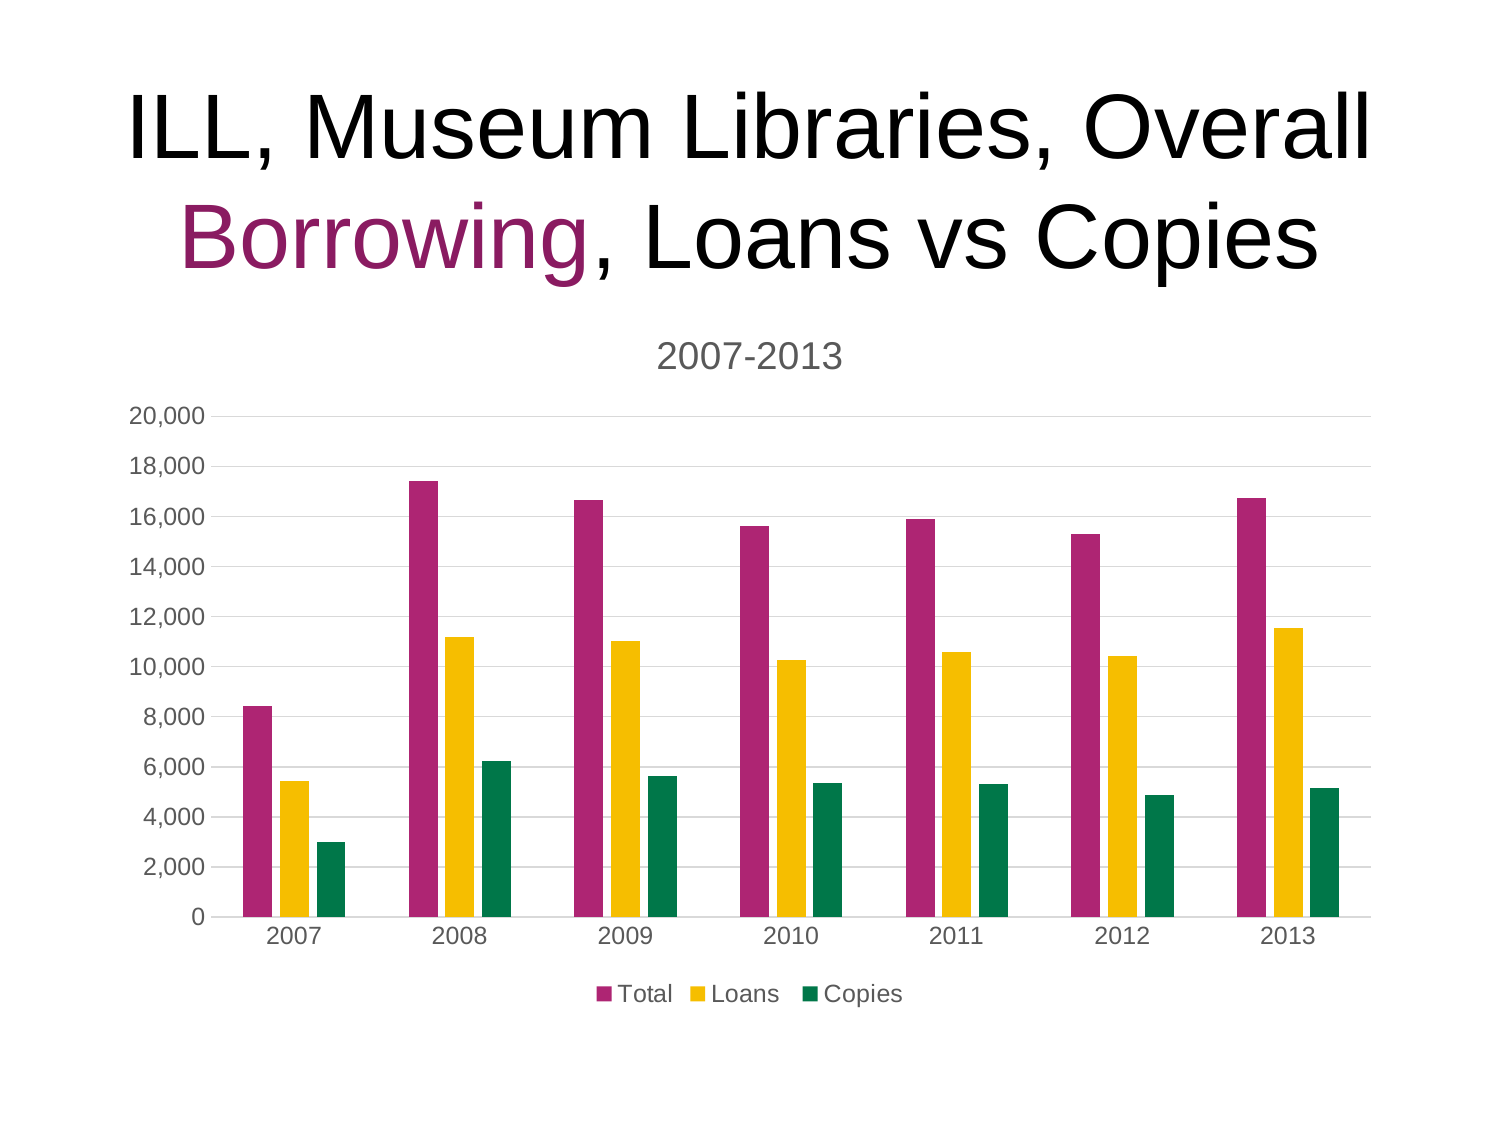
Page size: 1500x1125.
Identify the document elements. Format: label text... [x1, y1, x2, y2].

title ILL, Museum Libraries, Overall Borrowing, Loans vs Copies [103, 59, 1397, 278]
chart [102, 299, 1398, 1014]
